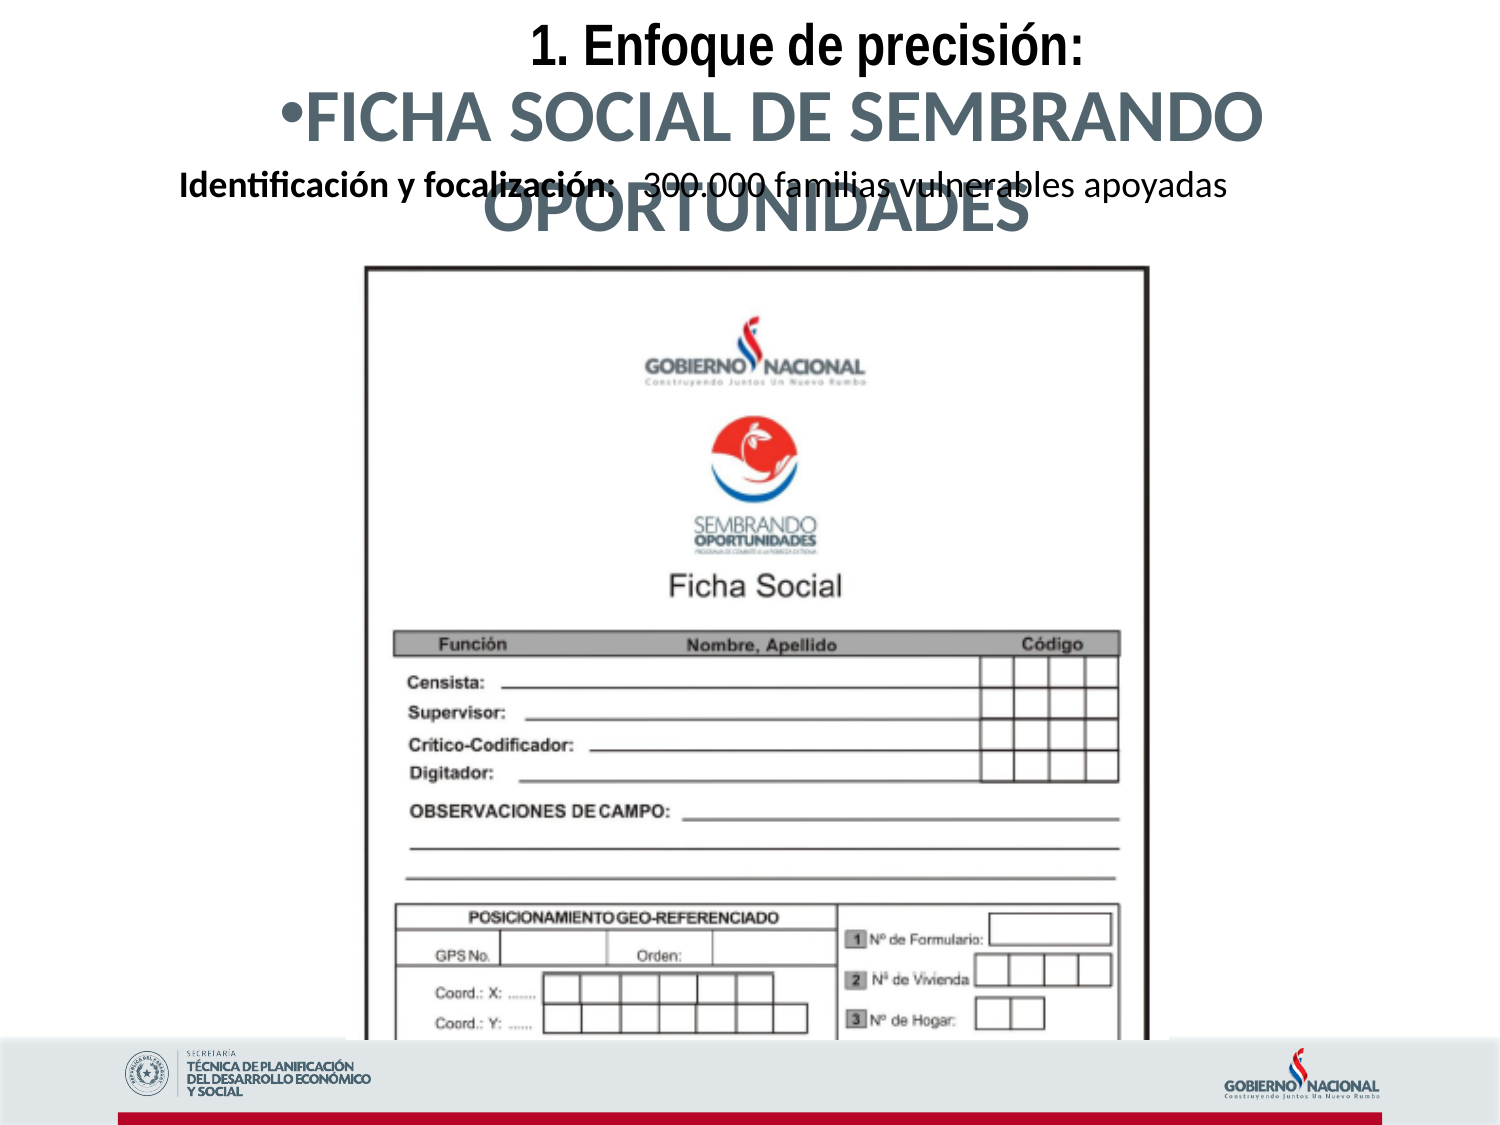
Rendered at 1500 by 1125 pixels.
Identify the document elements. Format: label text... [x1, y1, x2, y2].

text_box Identificación y focalización: 300.000 familias vulnerables apoyadas [164, 152, 1477, 213]
picture [125, 1049, 371, 1100]
picture [346, 255, 1169, 1040]
text_box 1. Enfoque de precisión: [515, 0, 1102, 85]
picture [1224, 1048, 1381, 1100]
text_box Ficha social de Sembrando Oportunidades [33, 58, 1483, 146]
